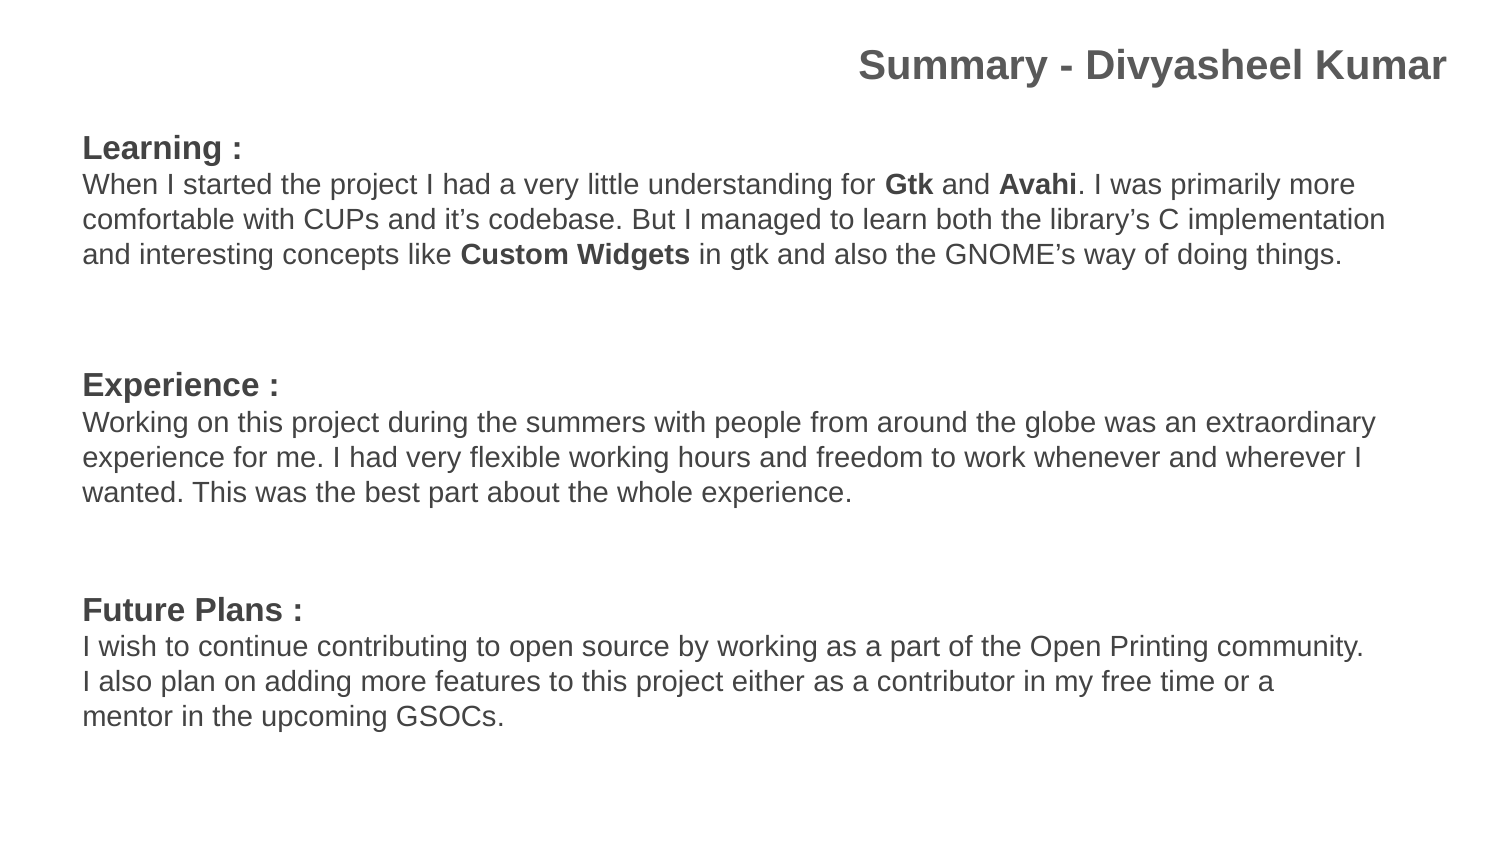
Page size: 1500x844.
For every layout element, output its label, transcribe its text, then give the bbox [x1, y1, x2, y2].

text_box Learning : When I started the project I had a very little understanding for Gtk and Avahi. I was primarily more comfortable with CUPs and it’s codebase. But I managed to learn both the library’s C implementation and interesting concepts like Custom Widgets in gtk and also the GNOME’s way of doing things. [67, 110, 1429, 286]
title Summary - Divyasheel Kumar [76, 22, 1474, 96]
text_box Experience : Working on this project during the summers with people from around the globe was an extraordinary experience for me. I had very flexible working hours and freedom to work whenever and wherever I wanted. This was the best part about the whole experience. [67, 348, 1406, 524]
text_box Future Plans : I wish to continue contributing to open source by working as a part of the Open Printing community. I also plan on adding more features to this project either as a contributor in my free time or a mentor in the upcoming GSOCs. [67, 572, 1385, 748]
